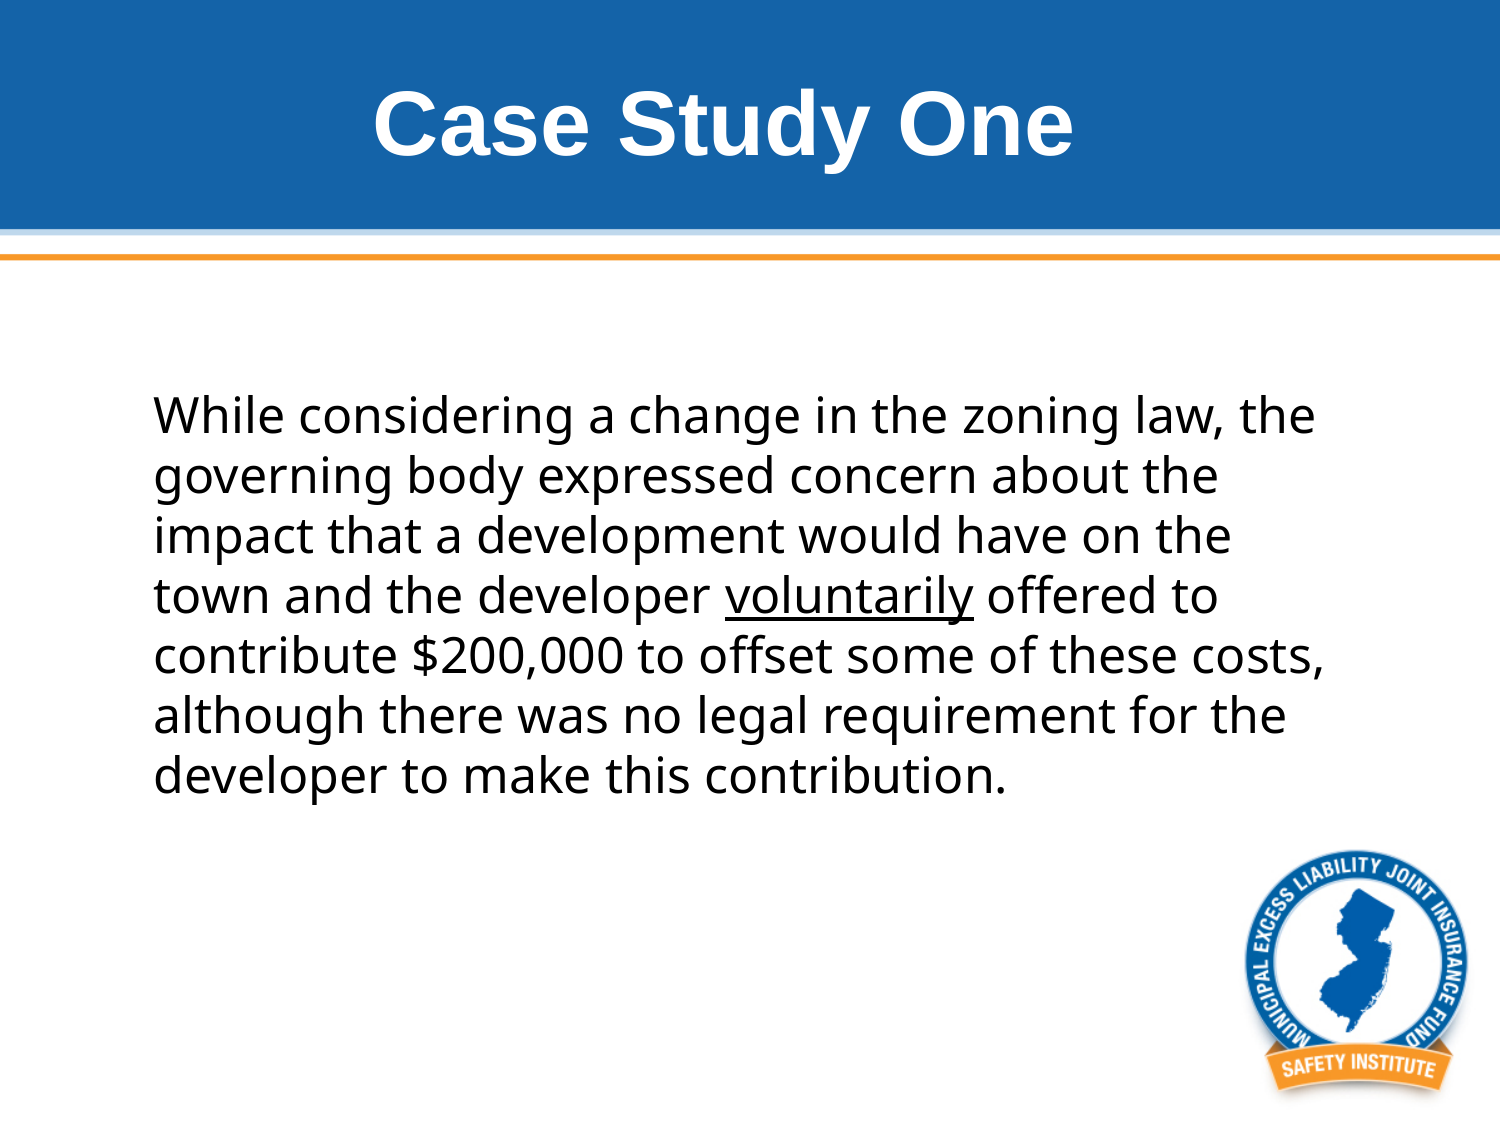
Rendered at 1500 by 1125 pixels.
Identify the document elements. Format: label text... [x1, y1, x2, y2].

title Case Study One [74, 42, 1426, 195]
picture [0, 0, 1500, 1125]
text_box While considering a change in the zoning law, the governing body expressed concern about the impact that a development would have on the town and the developer voluntarily offered to contribute $200,000 to offset some of these costs, although there was no legal requirement for the developer to make this contribution. [139, 375, 1346, 811]
